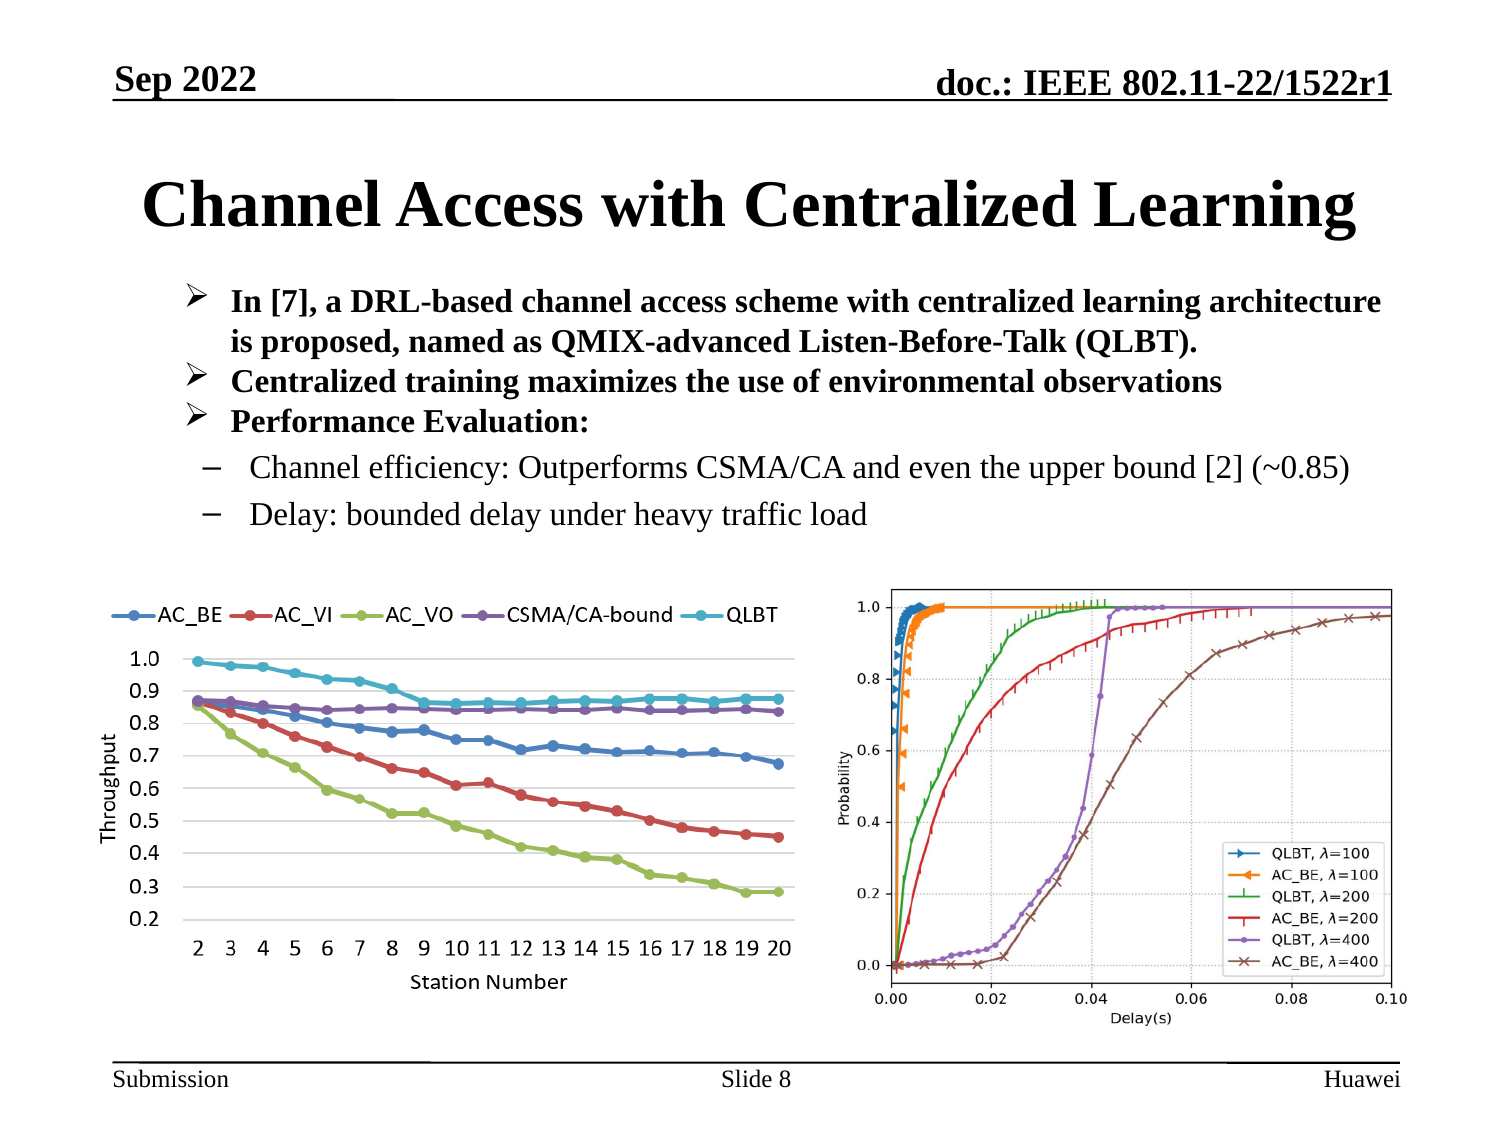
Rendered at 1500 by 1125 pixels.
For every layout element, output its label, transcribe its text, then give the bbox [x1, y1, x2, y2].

slide_number Slide 8 [712, 1061, 800, 1123]
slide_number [114, 54, 540, 100]
footer Huawei [902, 1061, 1402, 1093]
picture [820, 573, 1439, 1041]
text_box In [7], a DRL-based channel access scheme with centralized learning architecture is proposed, named as QMIX-advanced Listen-Before-Talk (QLBT). Centralized training maximizes the use of environmental observations Performance Evaluation: Channel efficiency: Outperforms CSMA/CA and even the upper bound [2] (~0.85) Delay: bounded delay under heavy traffic load [112, 271, 1406, 557]
title Channel Access with Centralized Learning [112, 112, 1388, 271]
picture [82, 585, 800, 1002]
